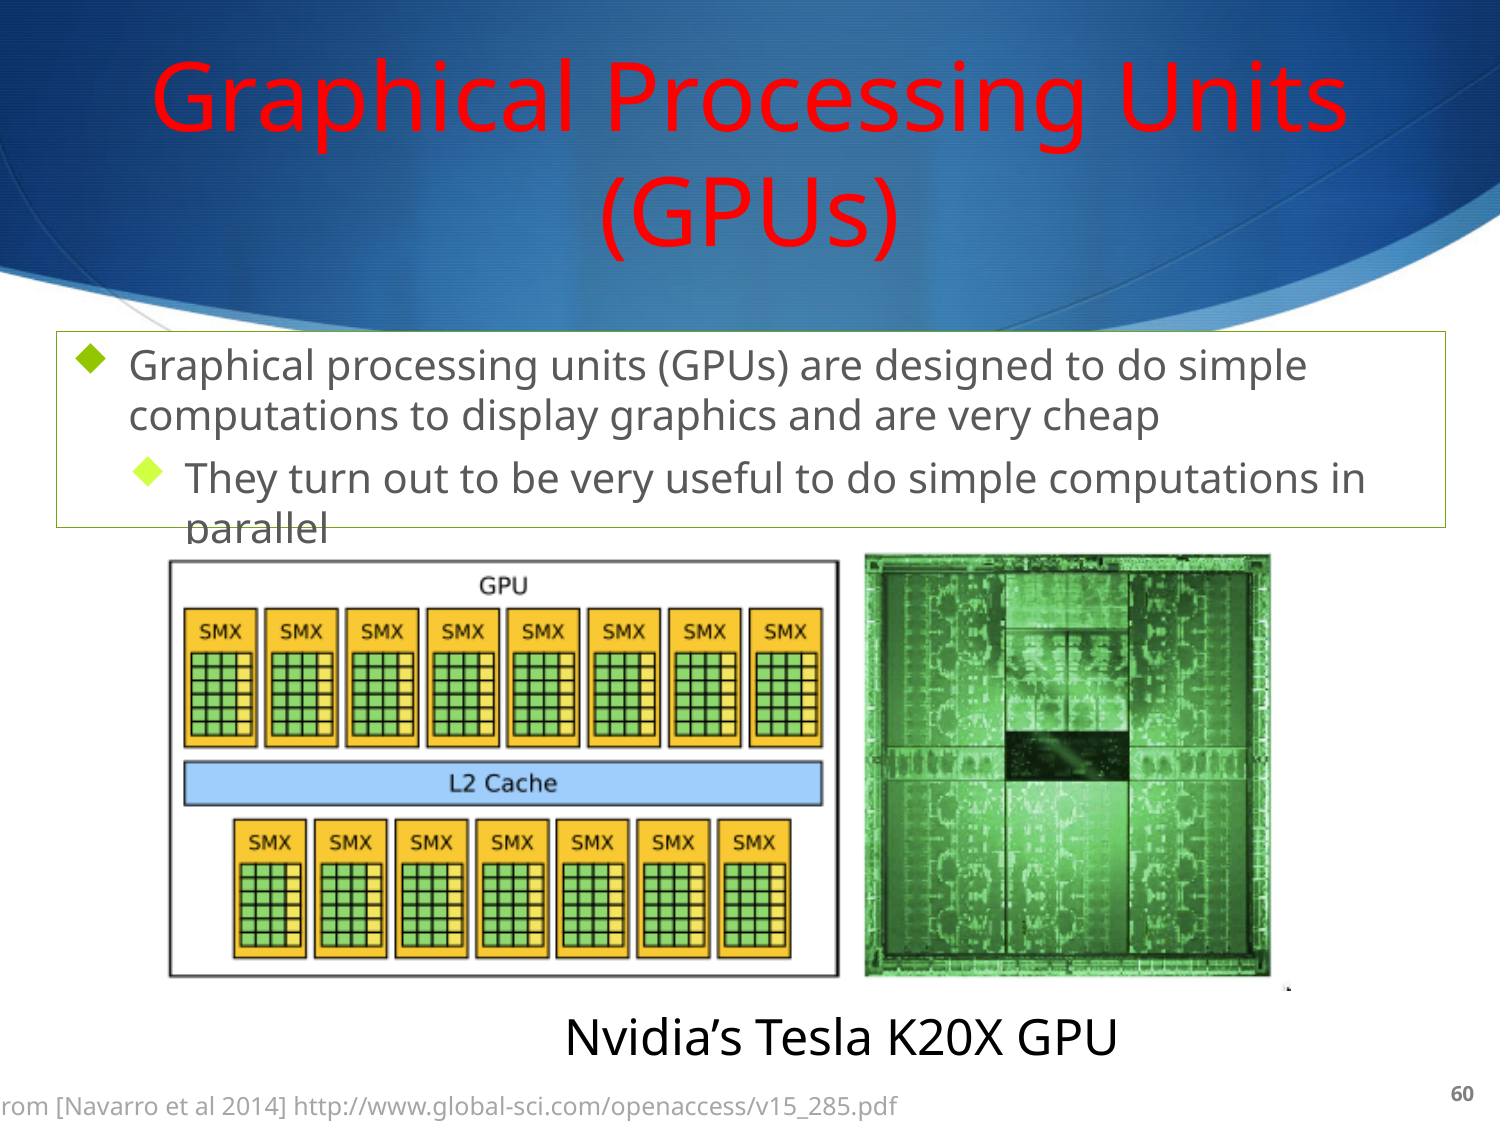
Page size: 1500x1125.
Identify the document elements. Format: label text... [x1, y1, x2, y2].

text_box Nvidia’s Tesla K20X GPU [549, 1001, 1136, 1074]
slide_number 60 [1425, 1065, 1500, 1125]
text_box From [Navarro et al 2014] http://www.global-sci.com/openaccess/v15_285.pdf [0, 1083, 914, 1125]
picture [0, 0, 1500, 1125]
list Graphical processing units (GPUs) are designed to do simple computations to display graphics and are very cheap They turn out to be very useful to do simple computations in parallel [56, 331, 1446, 528]
title Graphical Processing Units (GPUs) [75, 56, 1425, 245]
